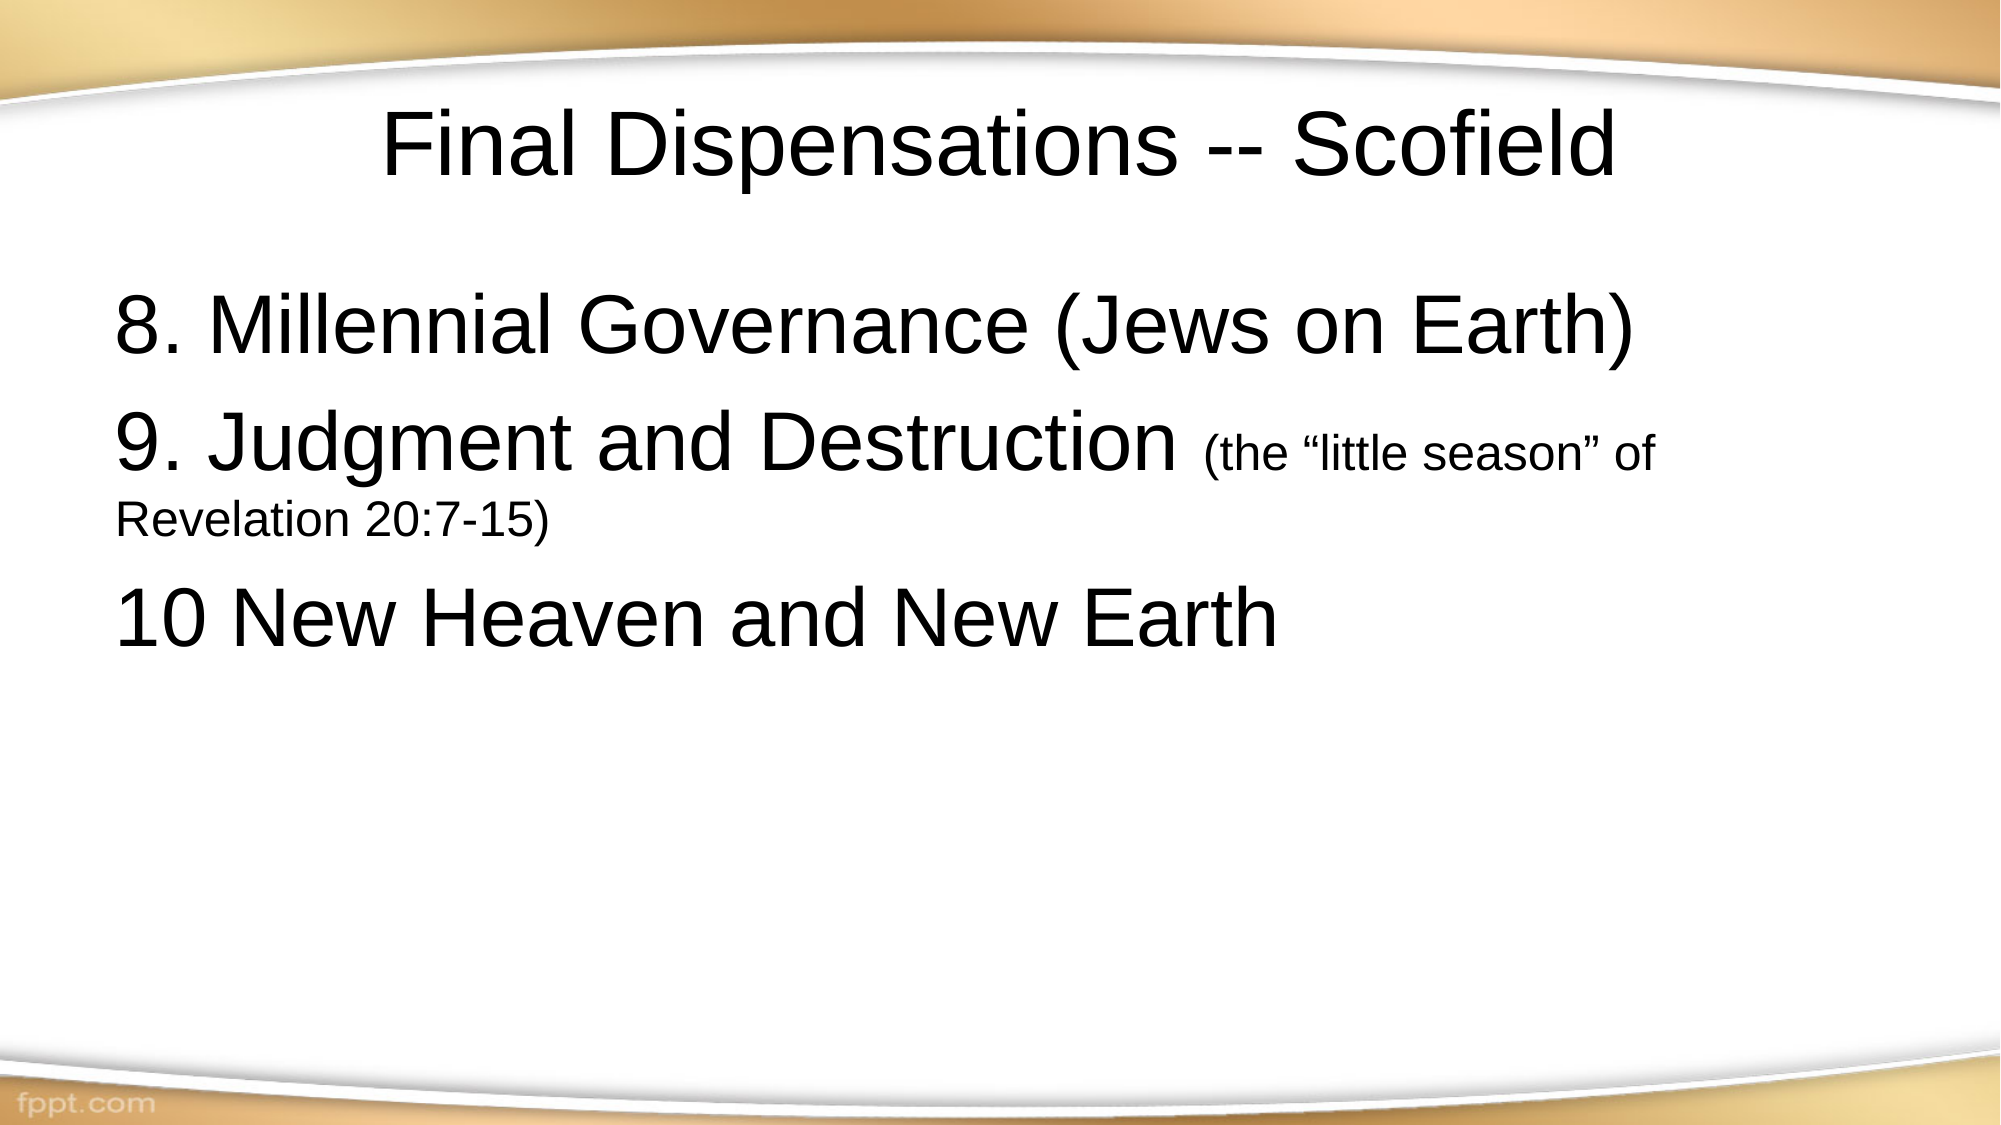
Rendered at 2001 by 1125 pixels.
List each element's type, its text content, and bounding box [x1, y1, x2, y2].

title Final Dispensations -- Scofield [99, 45, 1900, 233]
picture [0, 0, 2001, 1125]
list 8. Millennial Governance (Jews on Earth) 9. Judgment and Destruction (the “little season” of Revelation 20:7-15) 10 New Heaven and New Earth [99, 262, 1900, 1005]
